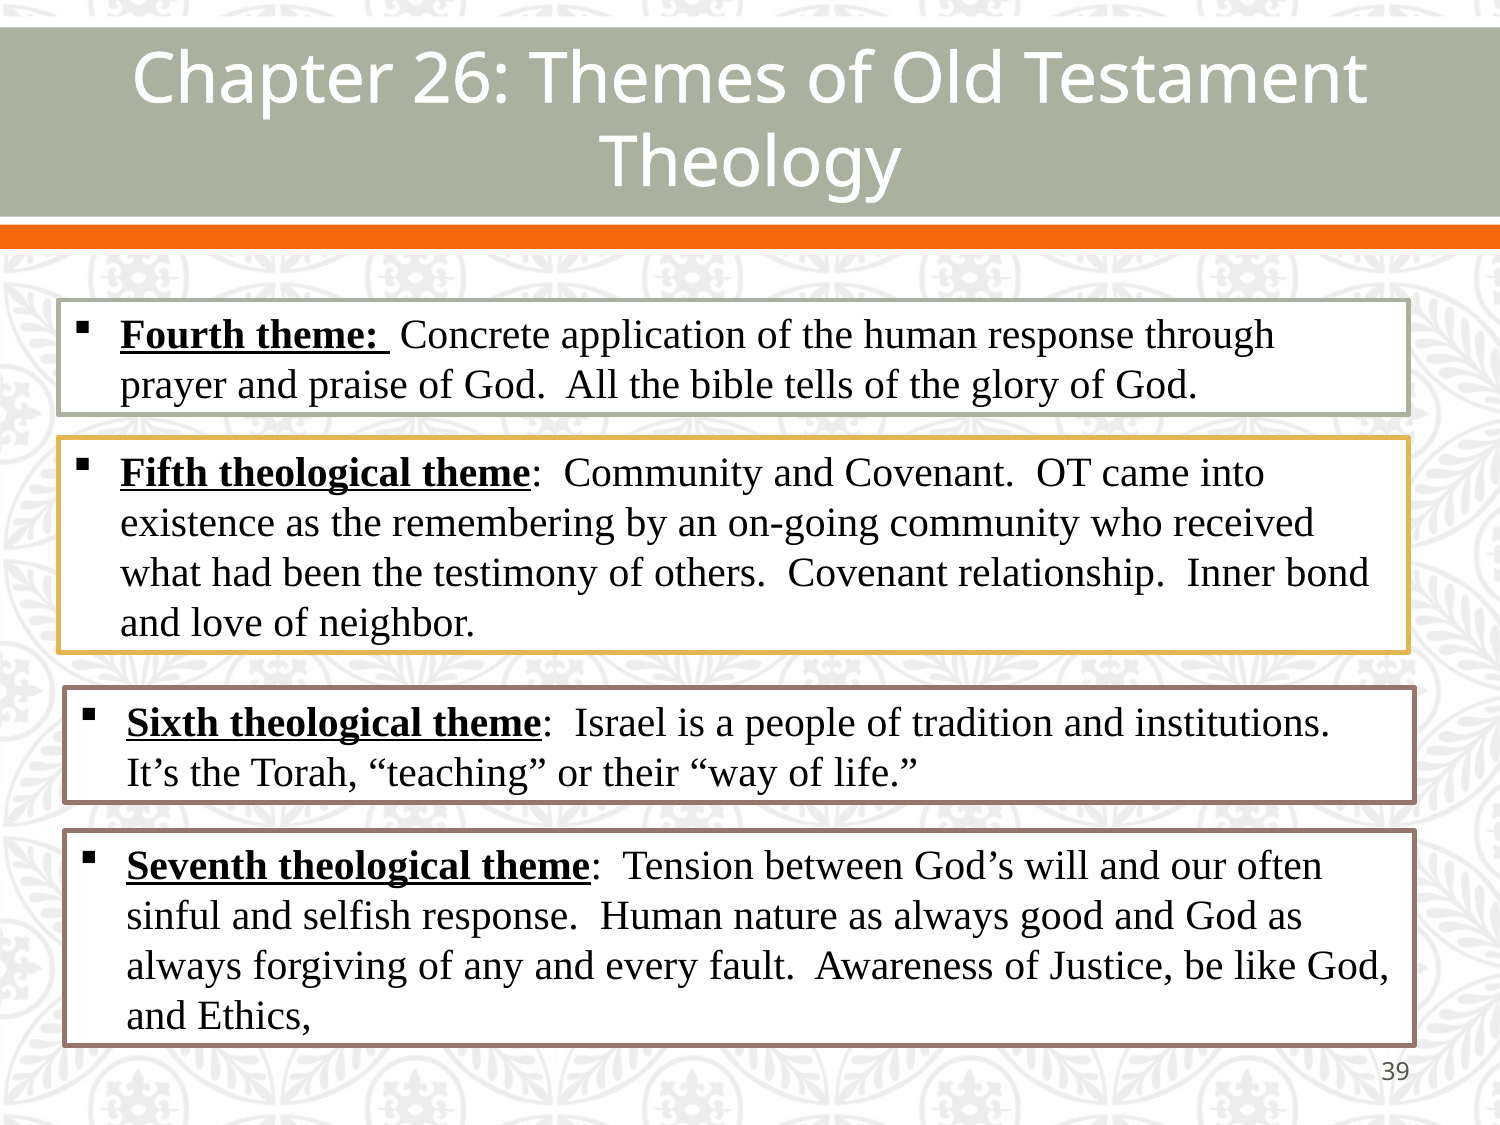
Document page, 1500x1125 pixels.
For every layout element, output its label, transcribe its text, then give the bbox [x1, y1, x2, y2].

text_box Fourth theme: Concrete application of the human response through prayer and praise of God. All the bible tells of the glory of God. [56, 298, 1411, 417]
text_box Fifth theological theme: Community and Covenant. OT came into existence as the remembering by an on-going community who received what had been the testimony of others. Covenant relationship. Inner bond and love of neighbor. [56, 435, 1411, 655]
slide_number 39 [1074, 1042, 1425, 1103]
text_box Seventh theological theme: Tension between God’s will and our often sinful and selfish response. Human nature as always good and God as always forgiving of any and every fault. Awareness of Justice, be like God, and Ethics, [62, 828, 1417, 1048]
title Chapter 26: Themes of Old Testament Theology [37, 24, 1463, 208]
text_box Sixth theological theme: Israel is a people of tradition and institutions. It’s the Torah, “teaching” or their “way of life.” [62, 685, 1417, 805]
